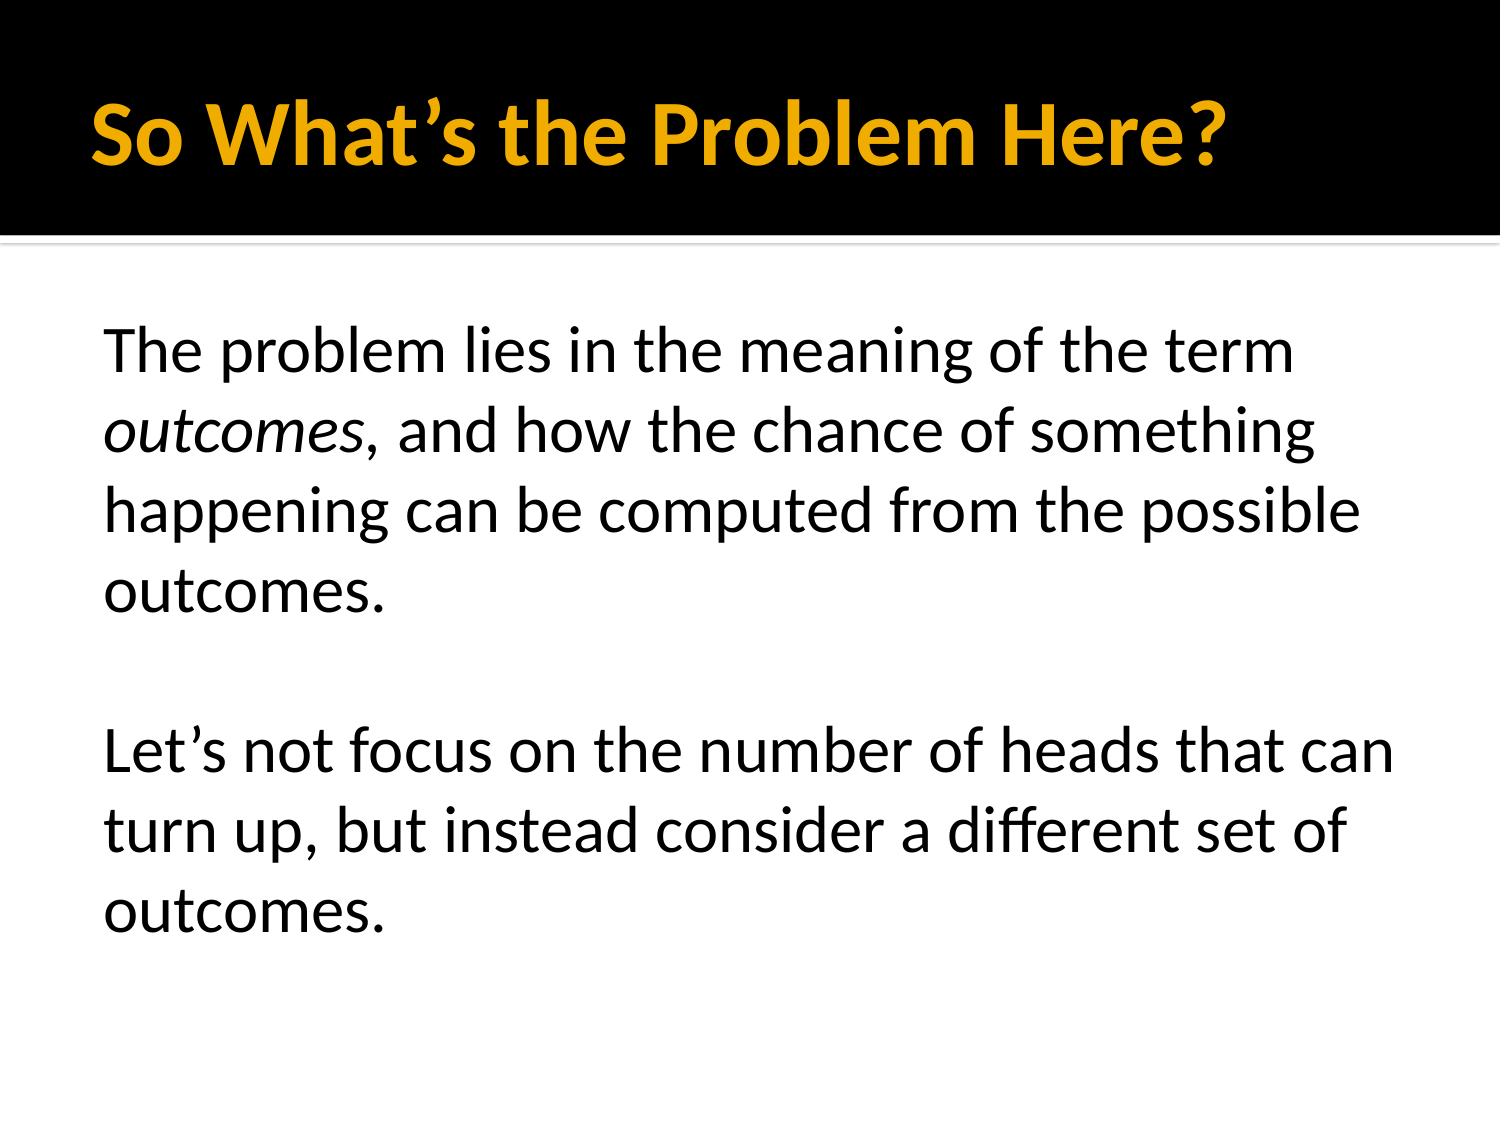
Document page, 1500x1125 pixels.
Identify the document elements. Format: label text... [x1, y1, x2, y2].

title So What’s the Problem Here? [75, 25, 1425, 231]
list The problem lies in the meaning of the term outcomes, and how the chance of something happening can be computed from the possible outcomes. Let’s not focus on the number of heads that can turn up, but instead consider a different set of outcomes. [75, 291, 1425, 1050]
